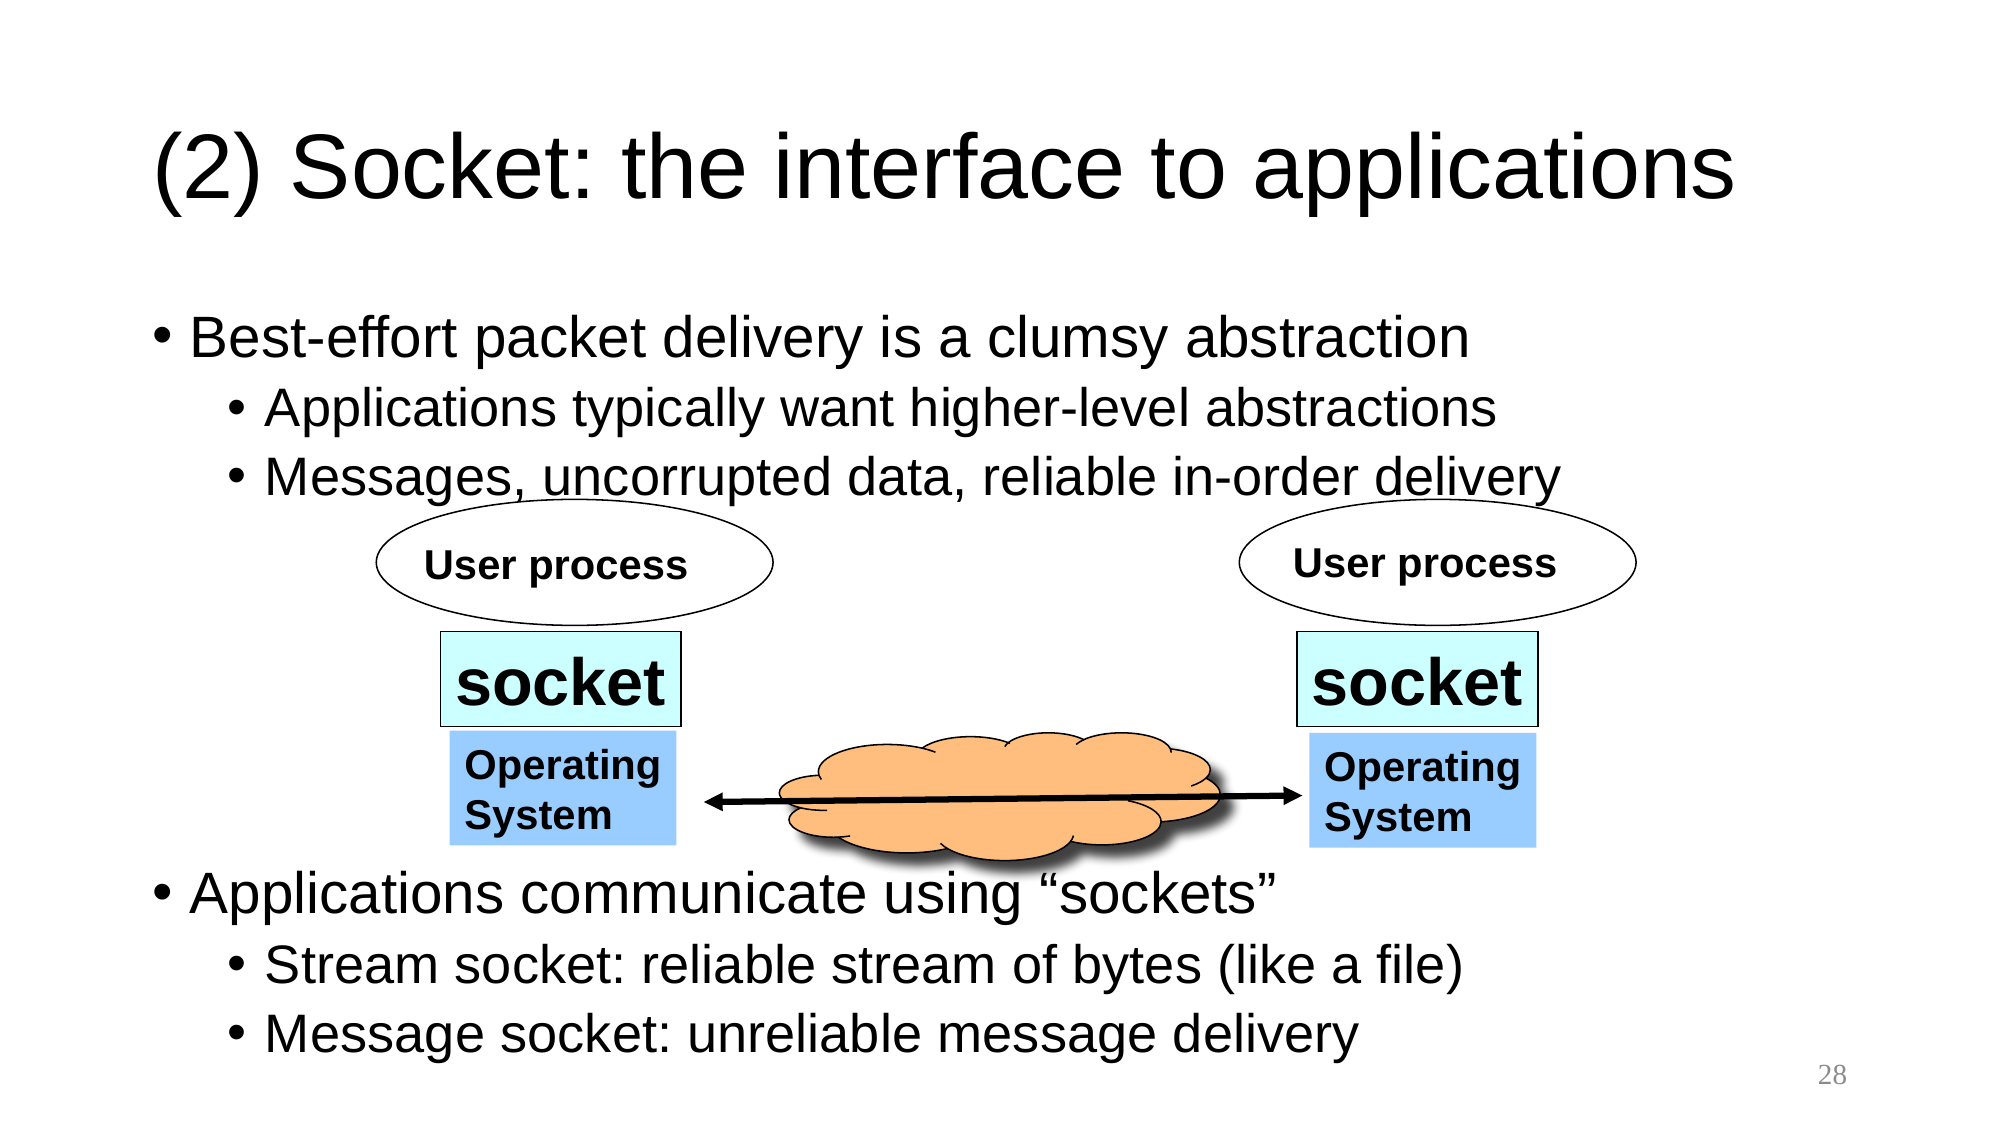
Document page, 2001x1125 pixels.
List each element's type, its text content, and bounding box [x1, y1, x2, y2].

title (2) Socket: the interface to applications [137, 59, 1863, 278]
text_box User process [409, 530, 704, 596]
list Best-effort packet delivery is a clumsy abstraction Applications typically want higher-level abstractions Messages, uncorrupted data, reliable in-order delivery Applications communicate using “sockets” Stream socket: reliable stream of bytes (like a file) Message socket: unreliable message delivery [137, 299, 1863, 1103]
text_box Operating System [1309, 732, 1537, 848]
text_box [779, 732, 1221, 801]
text_box [376, 499, 774, 626]
text_box socket [1297, 631, 1538, 727]
text_box socket [440, 631, 682, 727]
text_box [1239, 499, 1637, 626]
text_box Operating System [449, 730, 677, 846]
text_box [785, 797, 1220, 861]
text_box [703, 789, 1303, 809]
slide_number 28 [1412, 1042, 1863, 1103]
text_box User process [1278, 528, 1573, 594]
